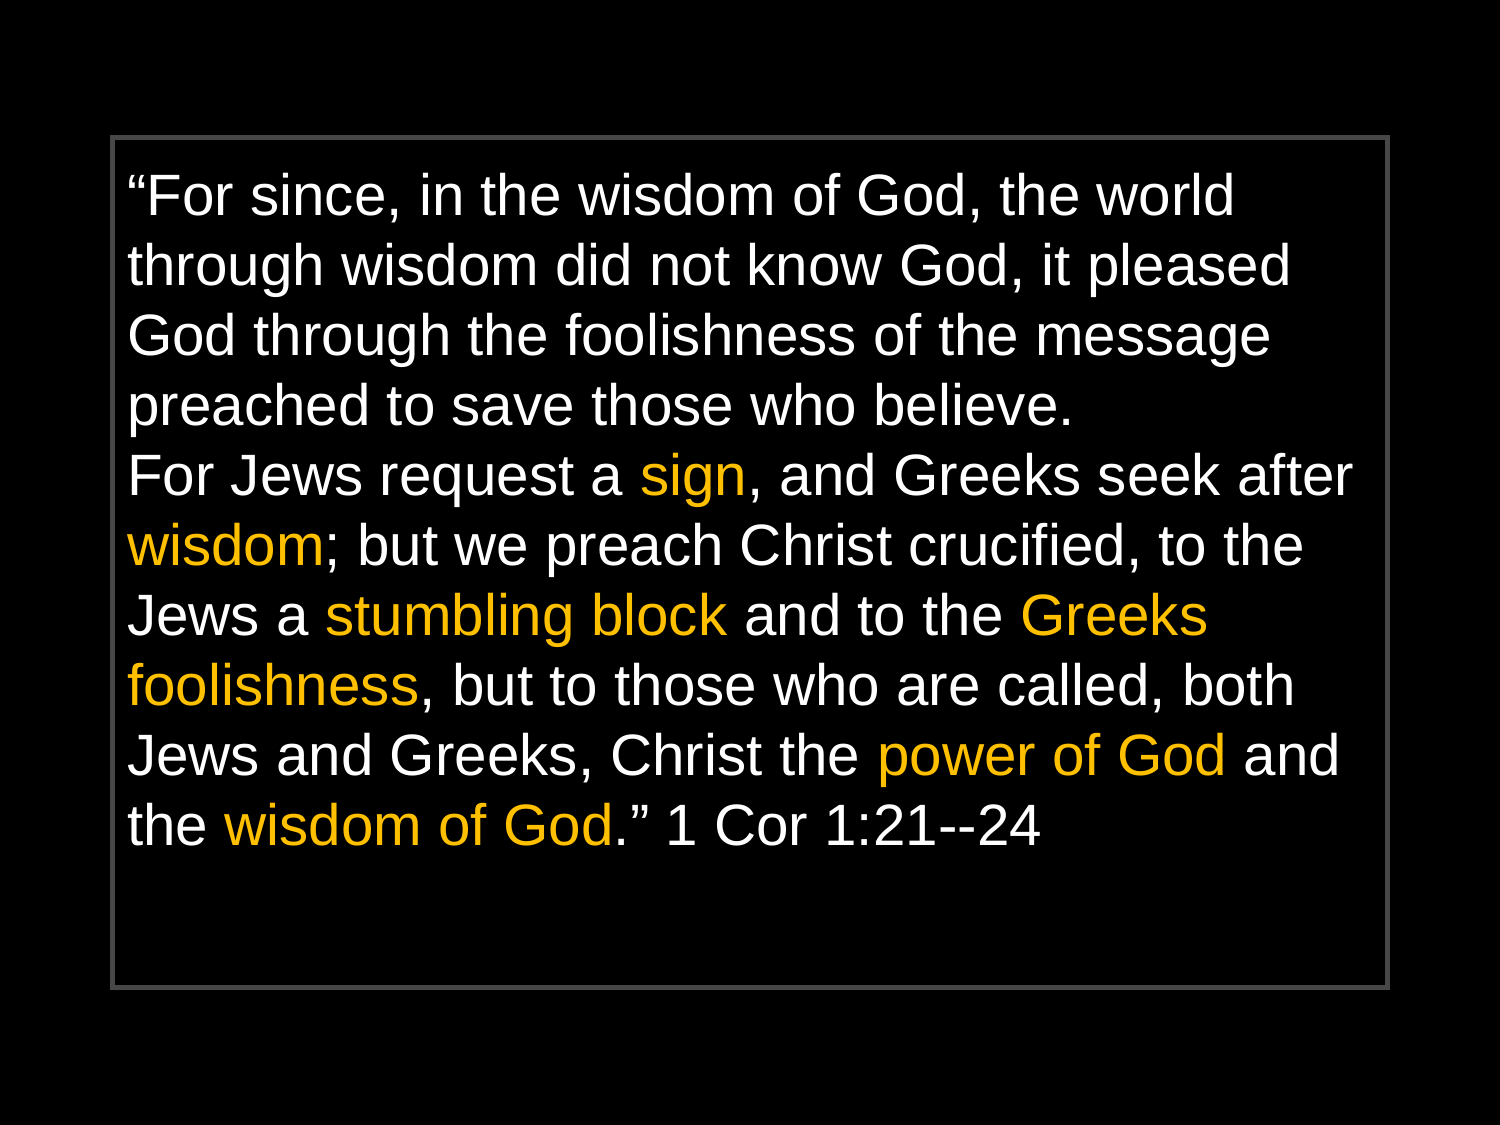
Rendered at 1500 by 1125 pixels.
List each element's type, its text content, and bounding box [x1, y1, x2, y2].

text_box “For since, in the wisdom of God, the world through wisdom did not know God, it pleased God through the foolishness of the message preached to save those who believe. For Jews request a sign, and Greeks seek after wisdom; but we preach Christ crucified, to the Jews a stumbling block and to the Greeks foolishness, but to those who are called, both Jews and Greeks, Christ the power of God and the wisdom of God.” 1 Cor 1:21--24 [112, 149, 1388, 865]
